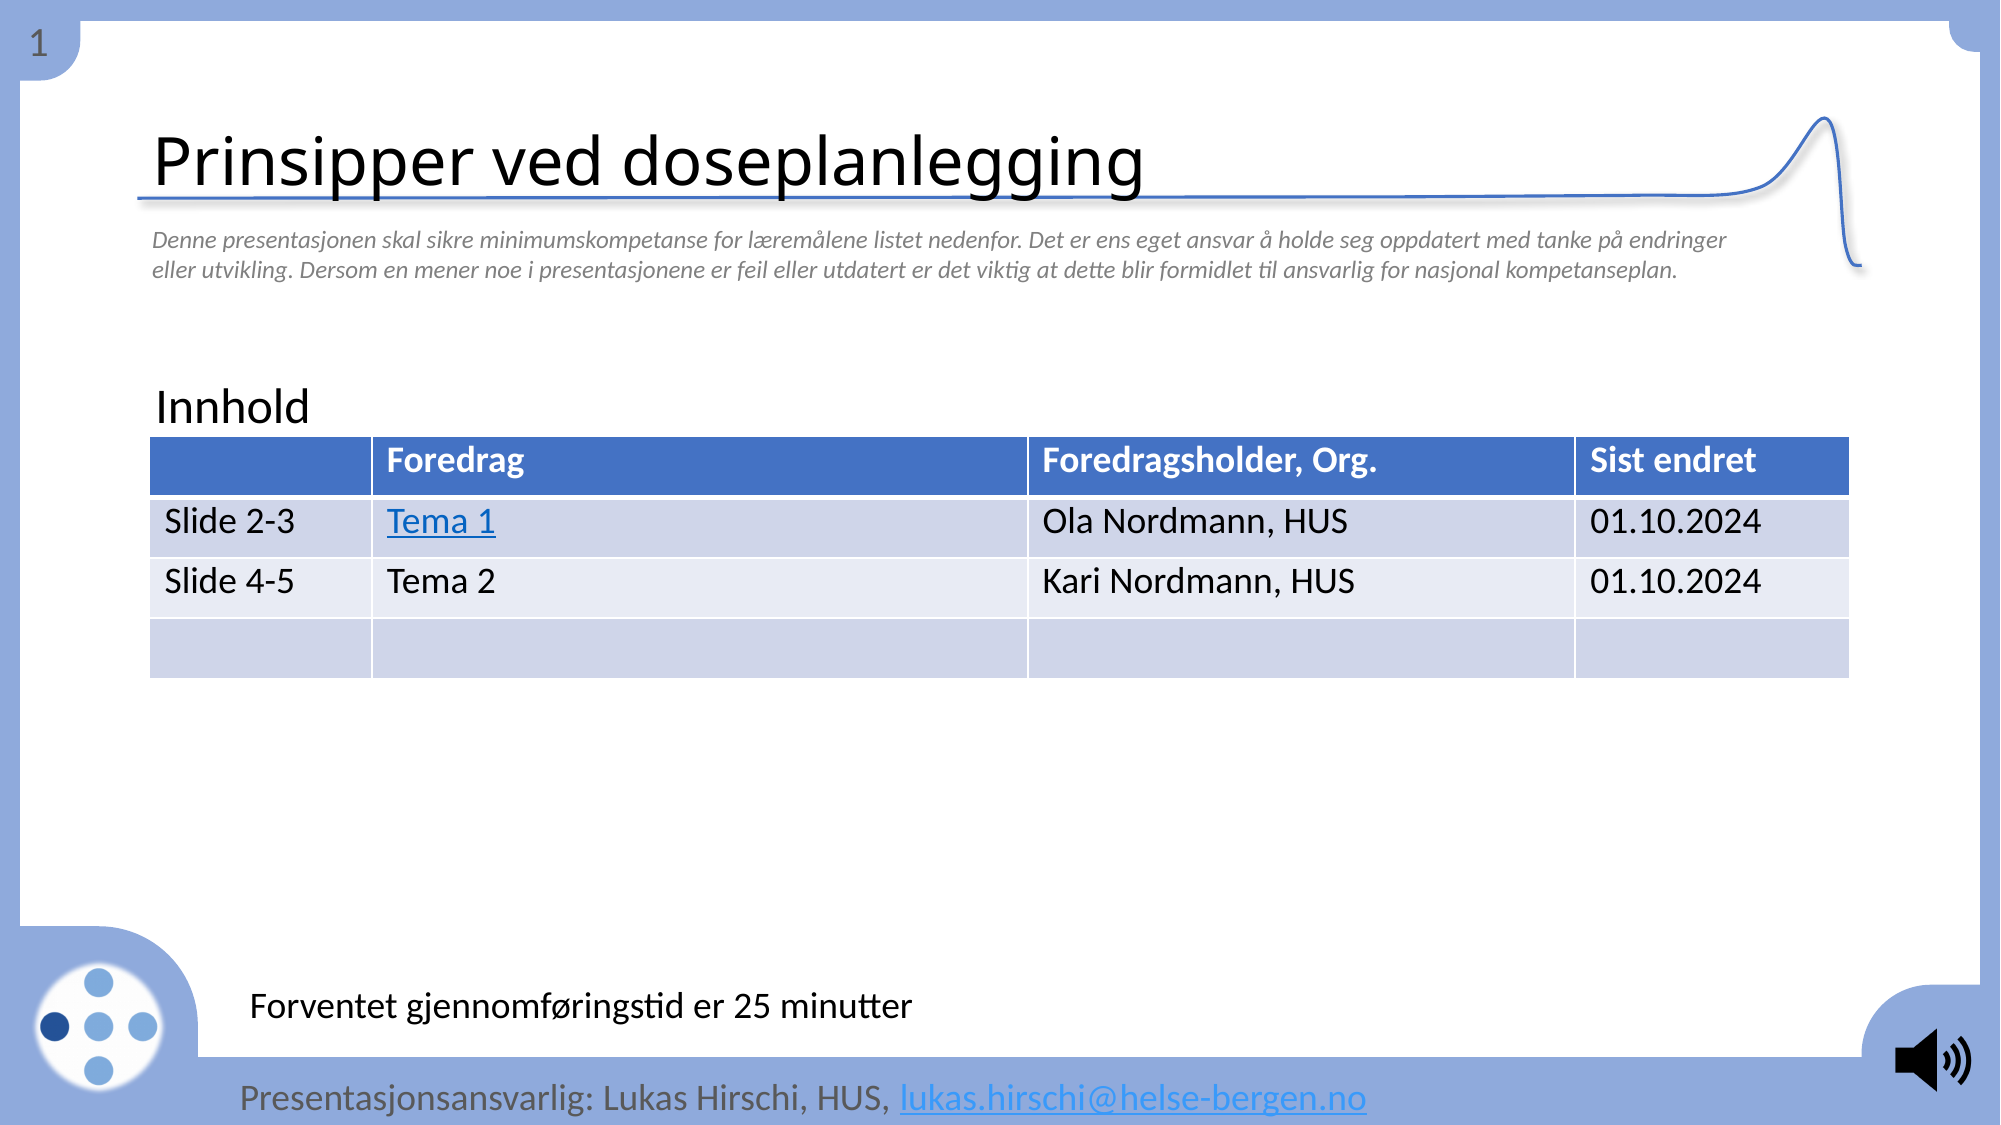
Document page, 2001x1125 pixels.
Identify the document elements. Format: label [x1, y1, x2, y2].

text_box [0, 0, 2000, 1125]
picture [30, 958, 168, 1096]
picture [1892, 1015, 1982, 1105]
